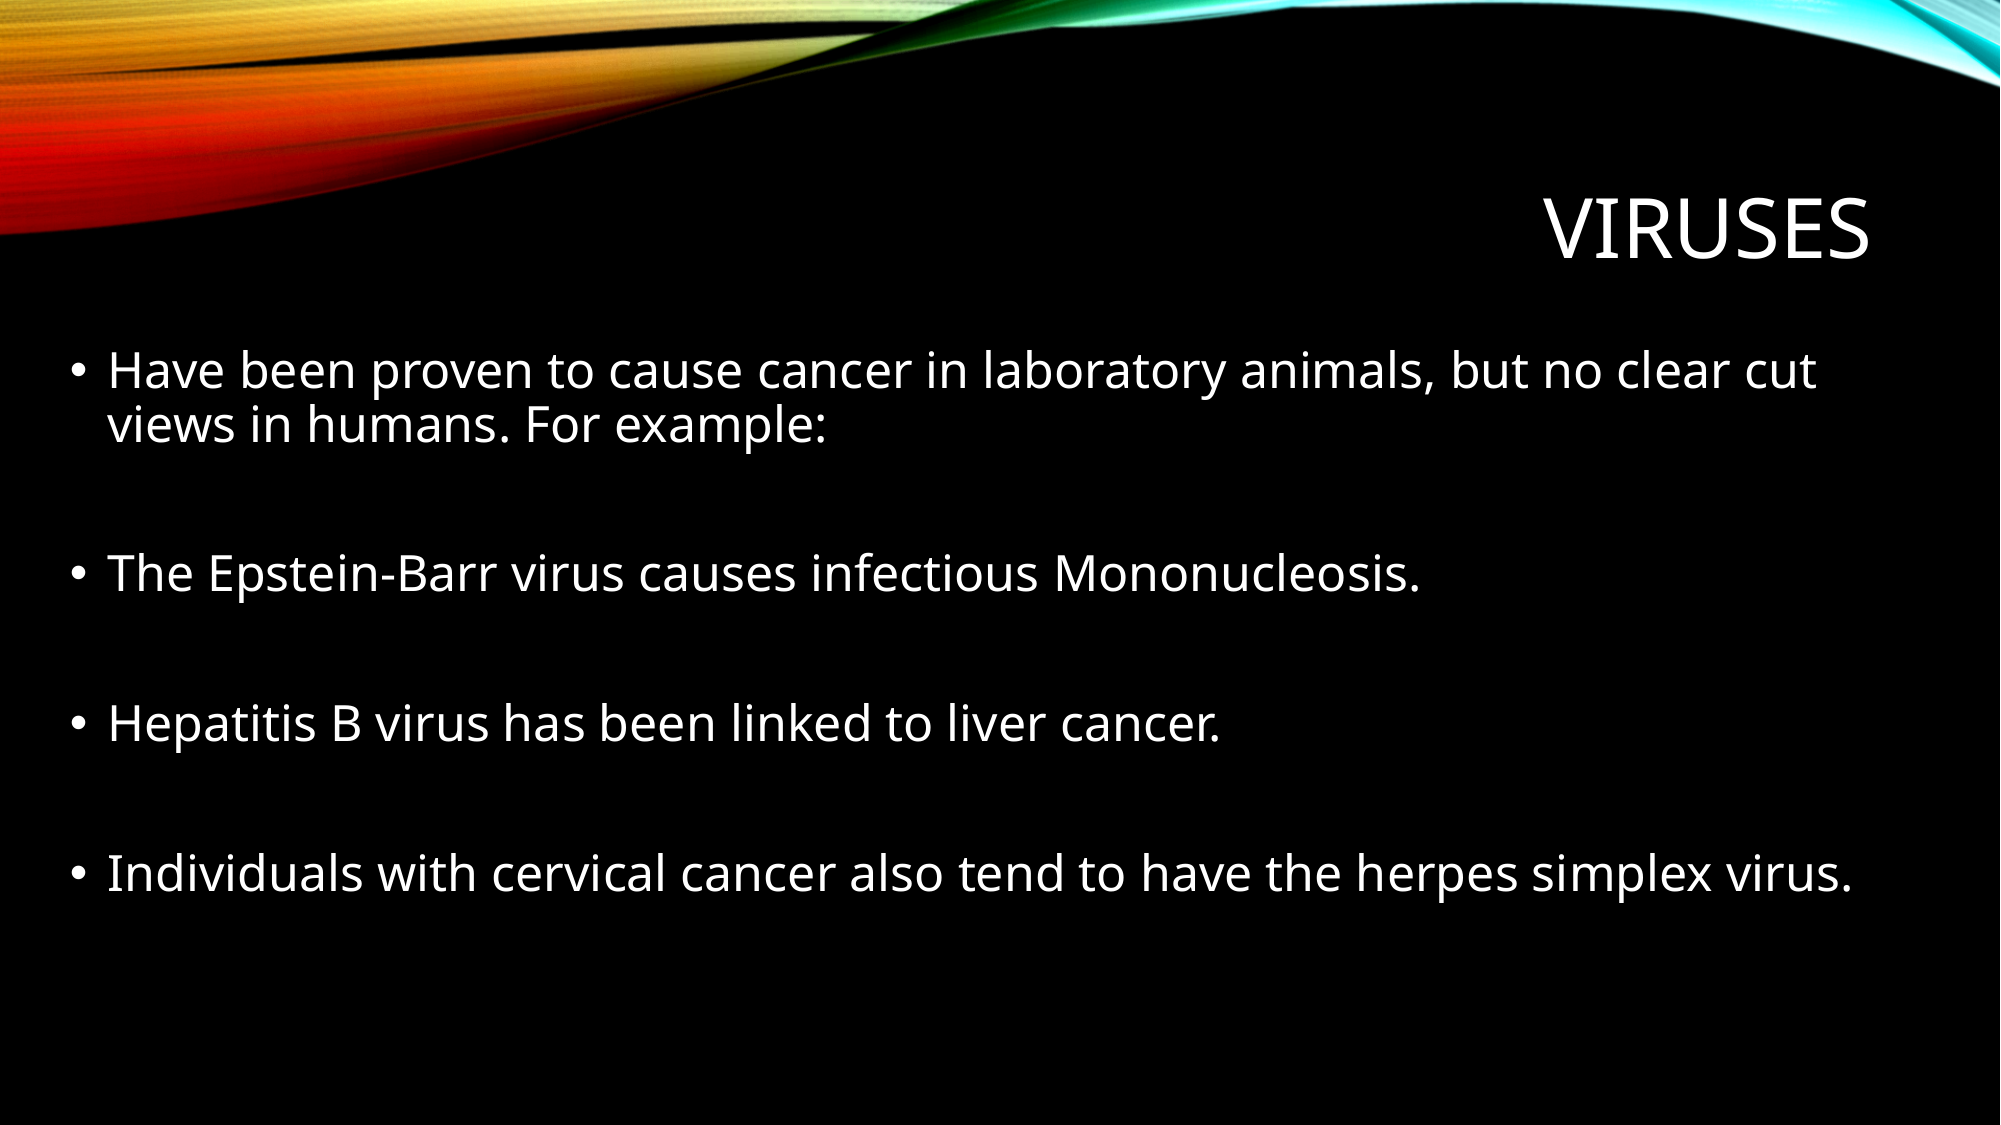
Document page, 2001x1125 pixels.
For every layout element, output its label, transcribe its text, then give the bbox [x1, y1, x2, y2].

title viruses [474, 125, 1888, 337]
picture [0, 0, 2000, 237]
list Have been proven to cause cancer in laboratory animals, but no clear cut views in humans. For example: The Epstein-Barr virus causes infectious Mononucleosis. Hepatitis B virus has been linked to liver cancer. Individuals with cervical cancer also tend to have the herpes simplex virus. [54, 337, 1946, 1038]
